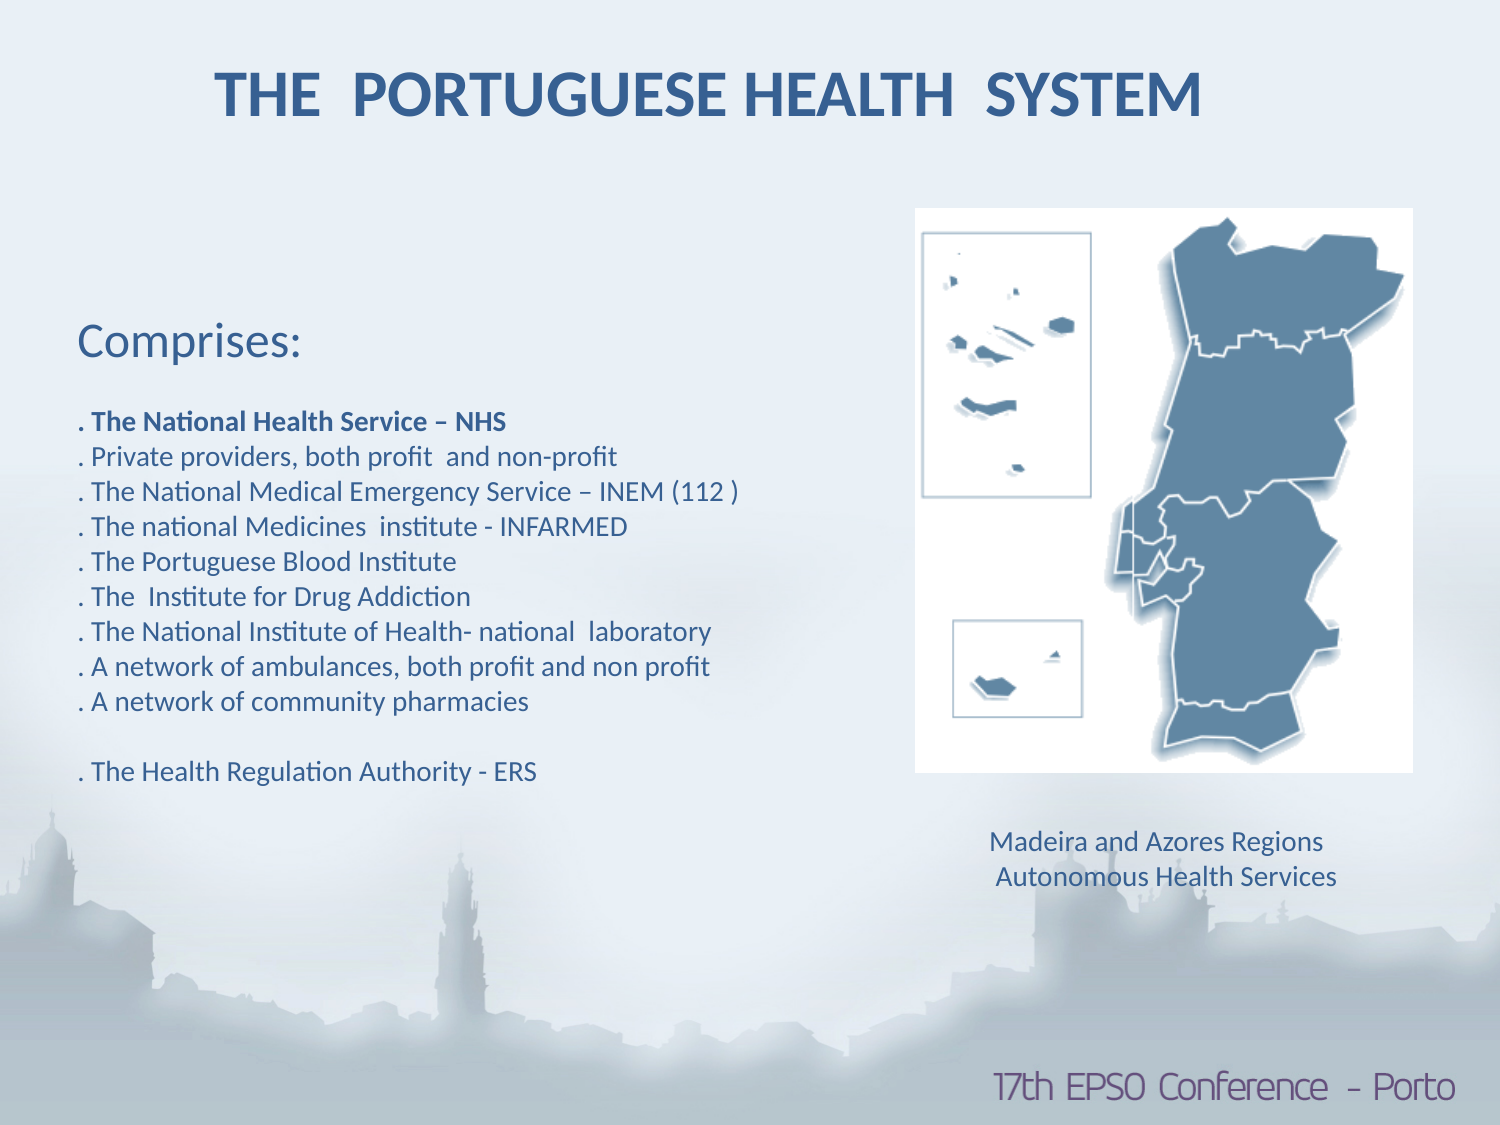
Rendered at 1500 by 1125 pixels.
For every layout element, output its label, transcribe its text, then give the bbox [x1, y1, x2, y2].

picture [0, 0, 1500, 1125]
text_box Madeira and Azores Regions Autonomous Health Services [974, 814, 1436, 900]
text_box THE PORTUGUESE HEALTH SYSTEM [199, 42, 1287, 138]
text_box Comprises: . The National Health Service – NHS . Private providers, both profit and non-profit . The National Medical Emergency Service – INEM (112 ) . The national Medicines institute - INFARMED . The Portuguese Blood Institute . The Institute for Drug Addiction . The National Institute of Health- national laboratory . A network of ambulances, both profit and non profit . A network of community pharmacies . The Health Regulation Authority - ERS [62, 299, 788, 830]
